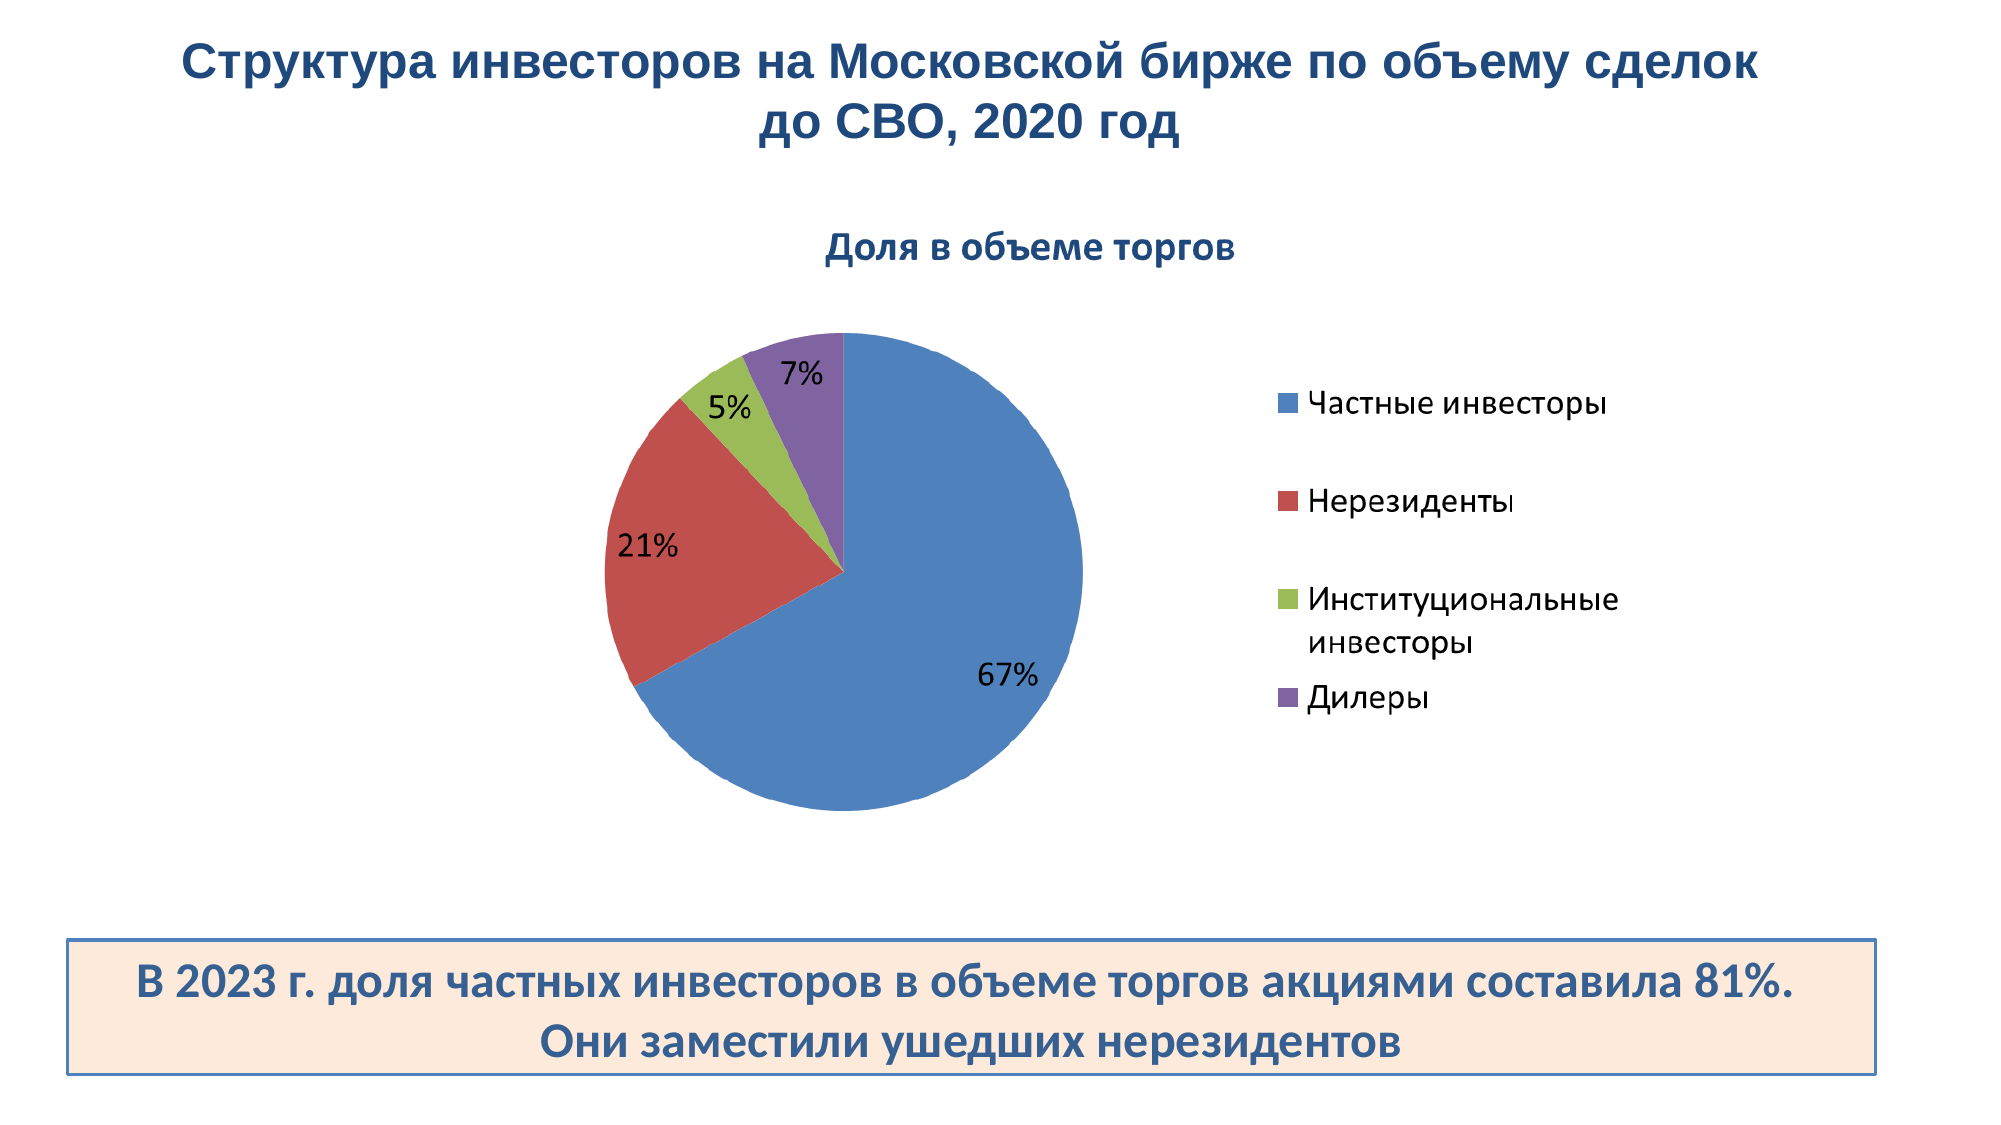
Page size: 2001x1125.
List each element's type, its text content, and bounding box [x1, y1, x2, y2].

text_box Структура инвесторов на Московской бирже по объему сделок до СВО, 2020 год [153, 20, 1788, 156]
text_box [346, 195, 1712, 877]
text_box В 2023 г. доля частных инвесторов в объеме торгов акциями составила 81%. Они заместили ушедших нерезидентов [67, 939, 1876, 1075]
